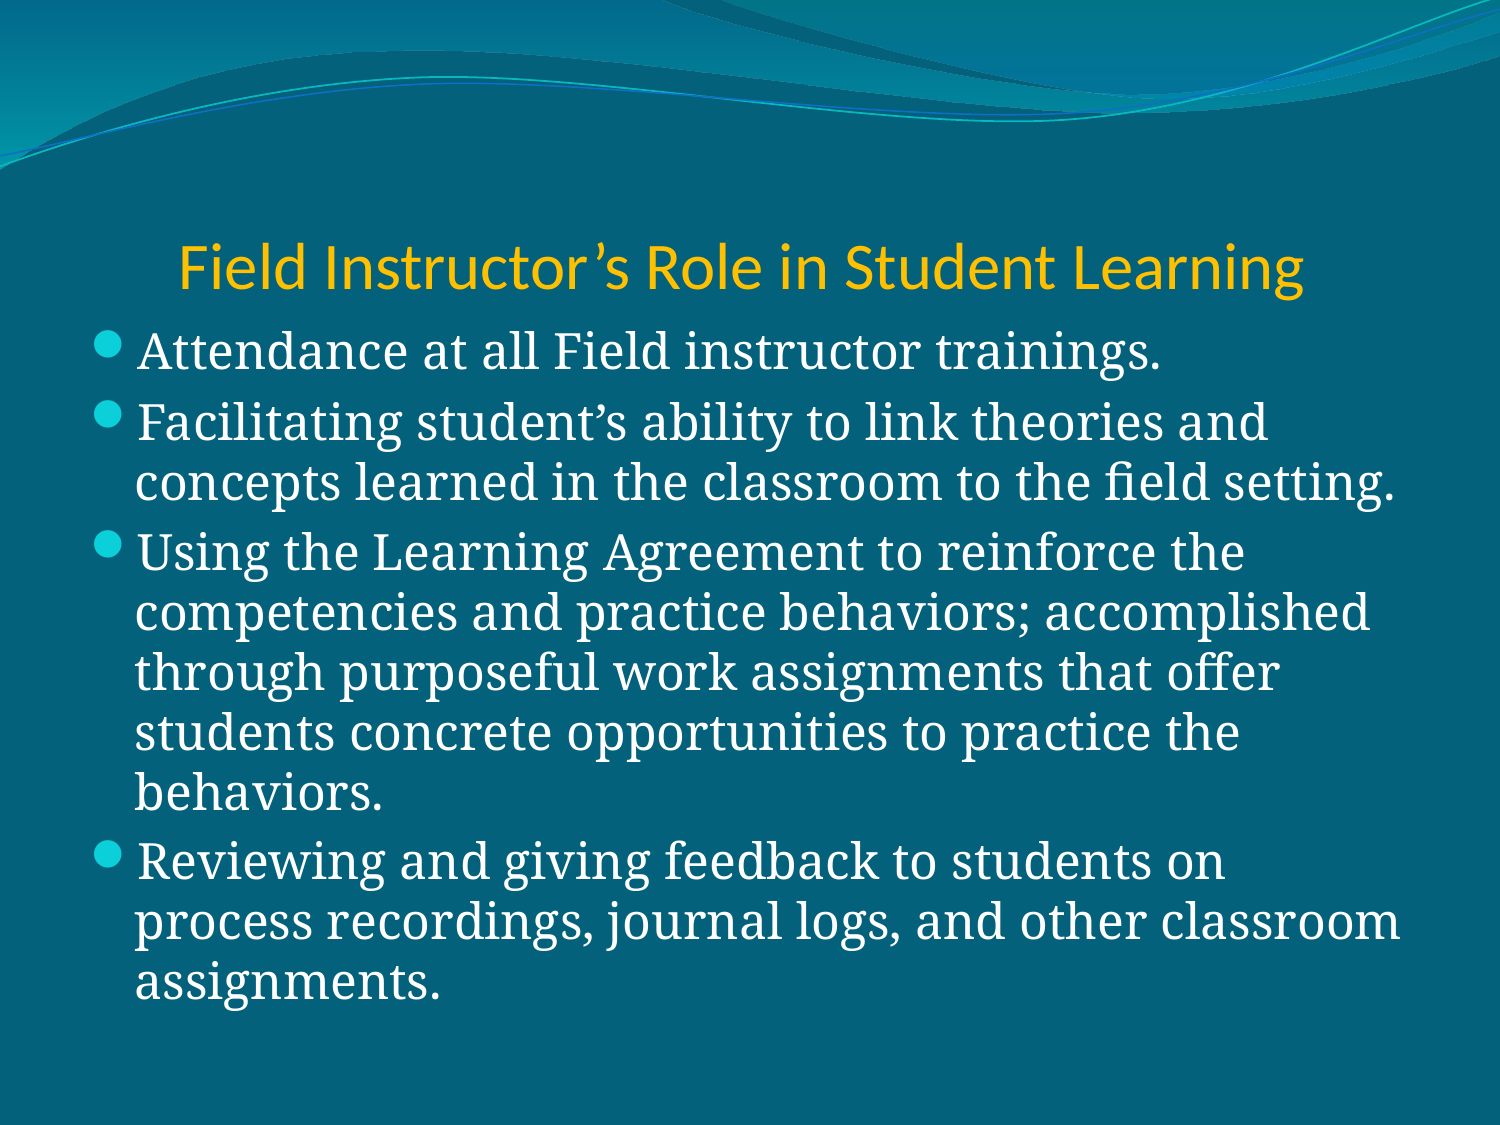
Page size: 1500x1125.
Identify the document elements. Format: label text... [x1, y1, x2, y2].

list Attendance at all Field instructor trainings. Facilitating student’s ability to link theories and concepts learned in the classroom to the field setting. Using the Learning Agreement to reinforce the competencies and practice behaviors; accomplished through purposeful work assignments that offer students concrete opportunities to practice the behaviors. Reviewing and giving feedback to students on process recordings, journal logs, and other classroom assignments. [74, 312, 1426, 1033]
title Field Instructor’s Role in Student Learning [74, 115, 1426, 304]
